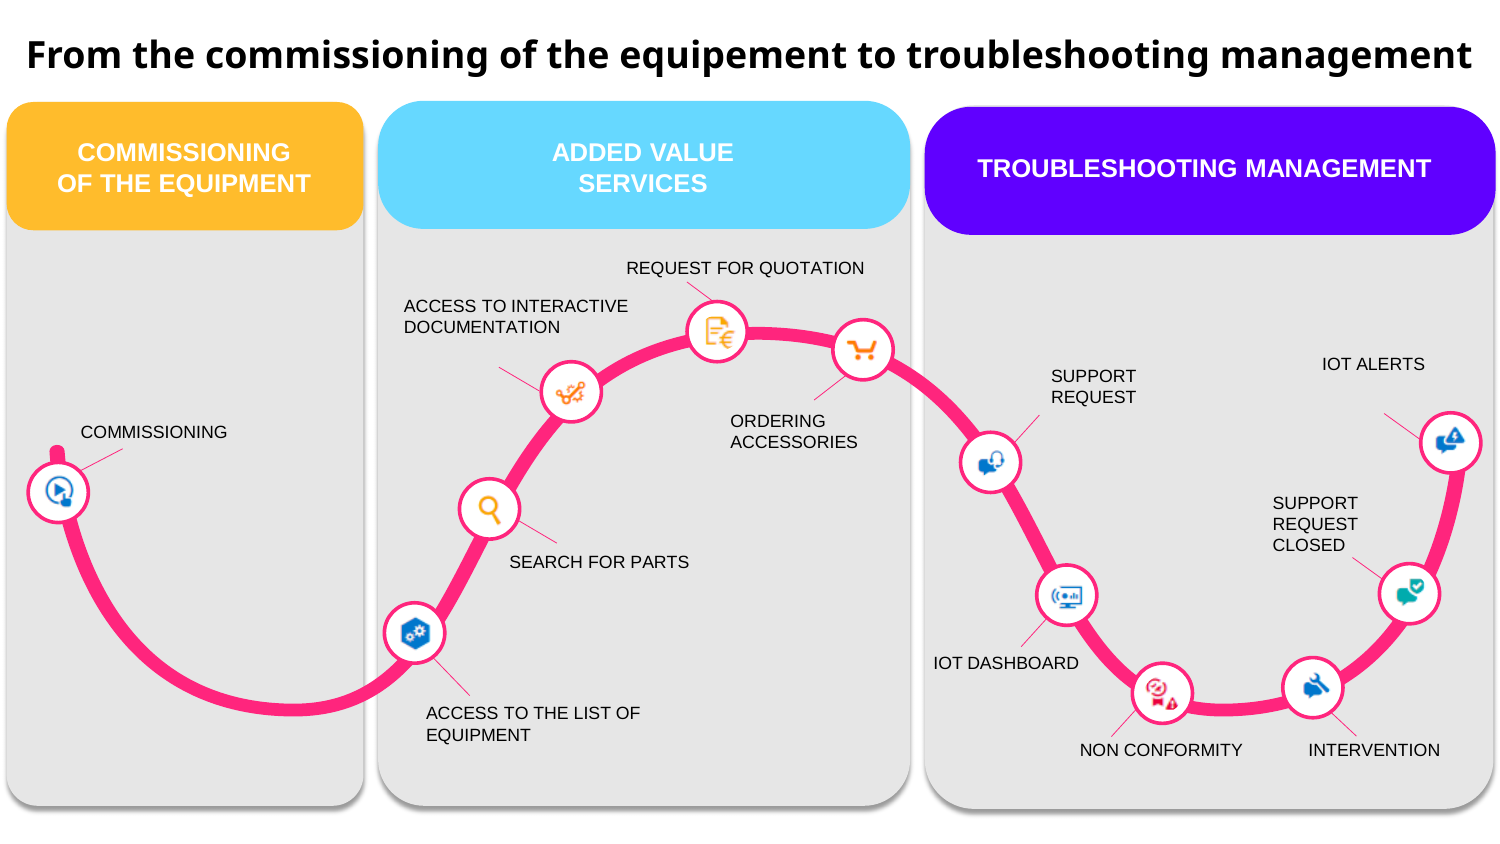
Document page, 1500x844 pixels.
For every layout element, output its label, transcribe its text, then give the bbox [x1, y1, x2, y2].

picture [0, 99, 1500, 821]
subtitle From the commissioning of the equipement to troubleshooting management [0, 23, 1500, 80]
